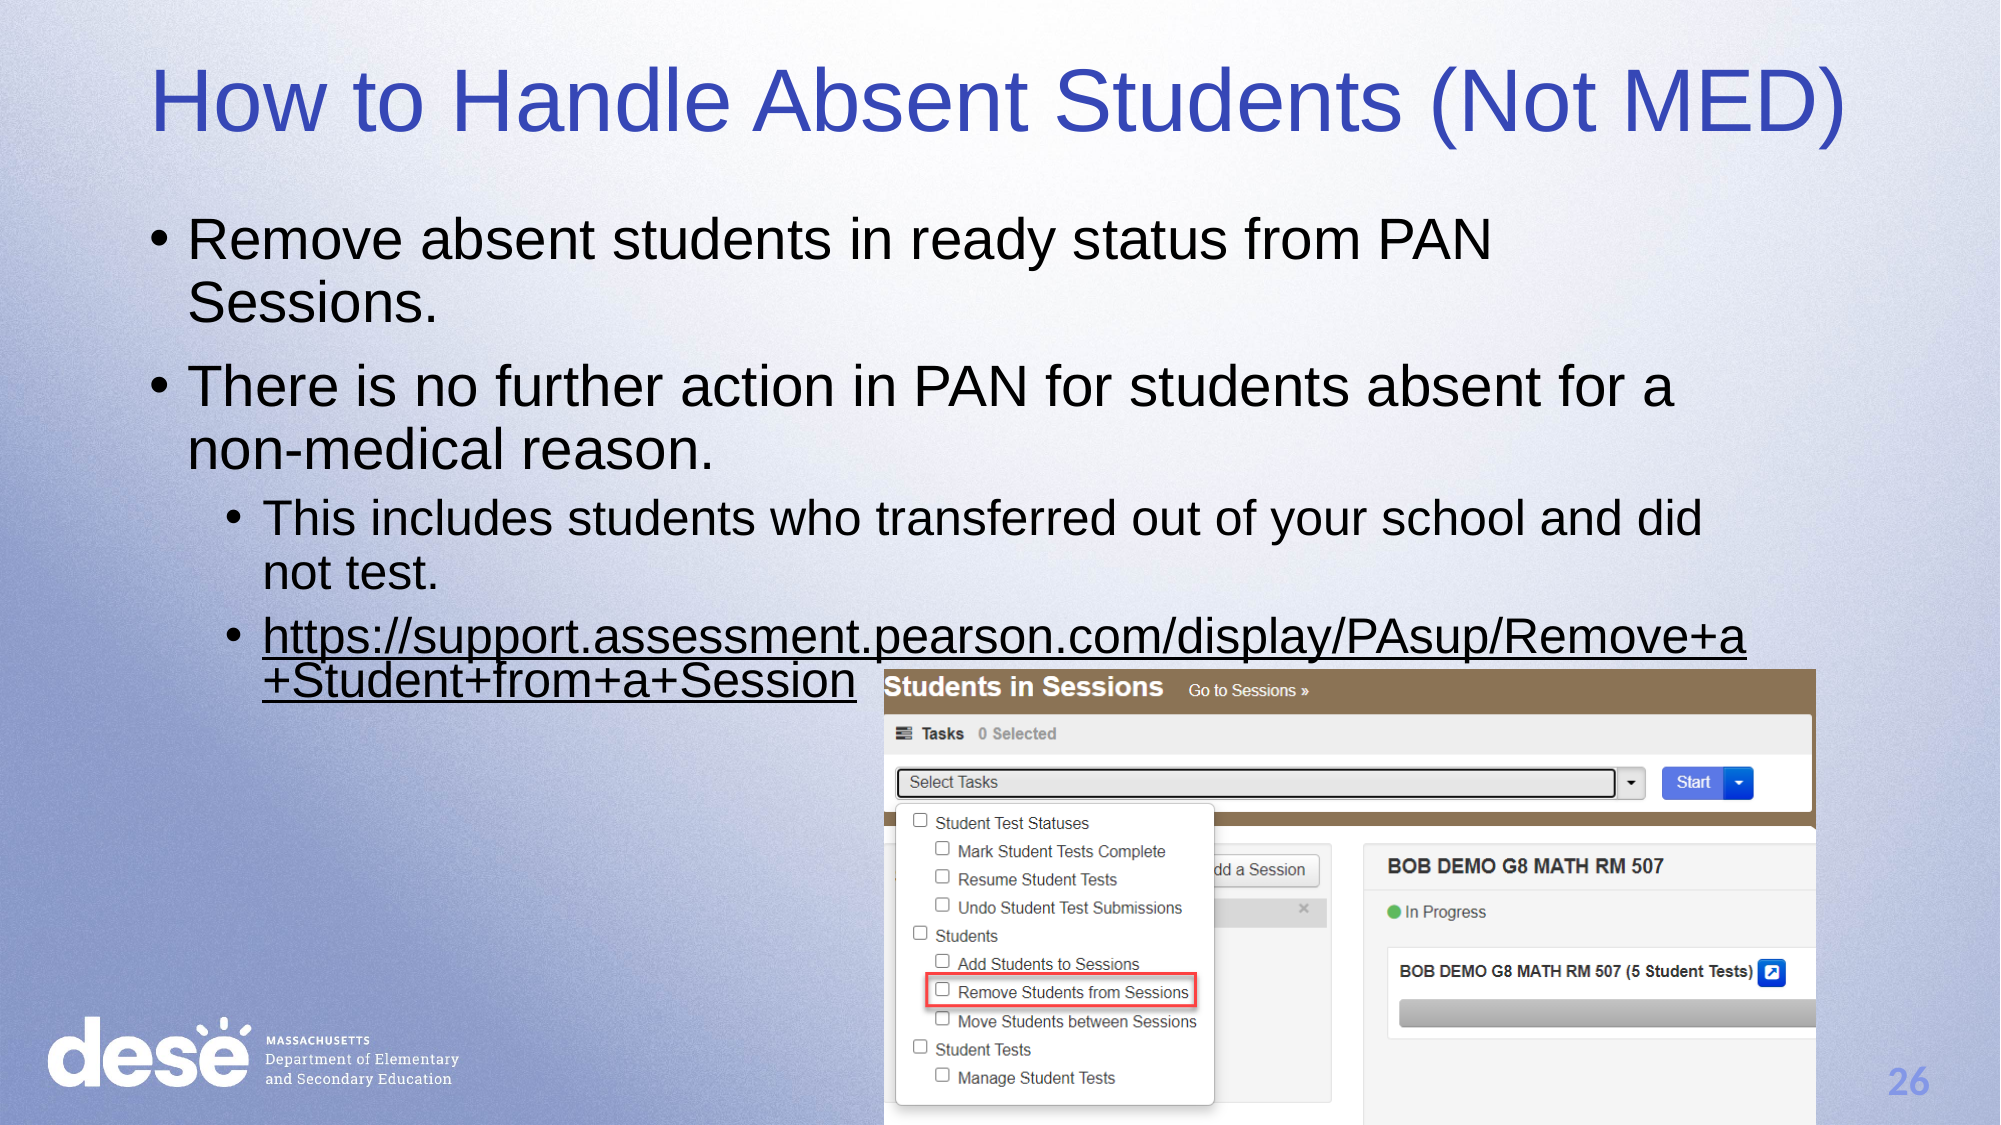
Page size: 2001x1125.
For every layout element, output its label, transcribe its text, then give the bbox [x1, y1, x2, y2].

title How to Handle Absent Students (Not MED) [134, 47, 2000, 159]
picture [0, 0, 2000, 1125]
list Remove absent students in ready status from PAN Sessions. There is no further action in PAN for students absent for a non-medical reason. This includes students who transferred out of your school and did not test. https://support.assessment.pearson.com/display/PAsup/Remove+a+Student+from+a+Session [134, 201, 1764, 1031]
